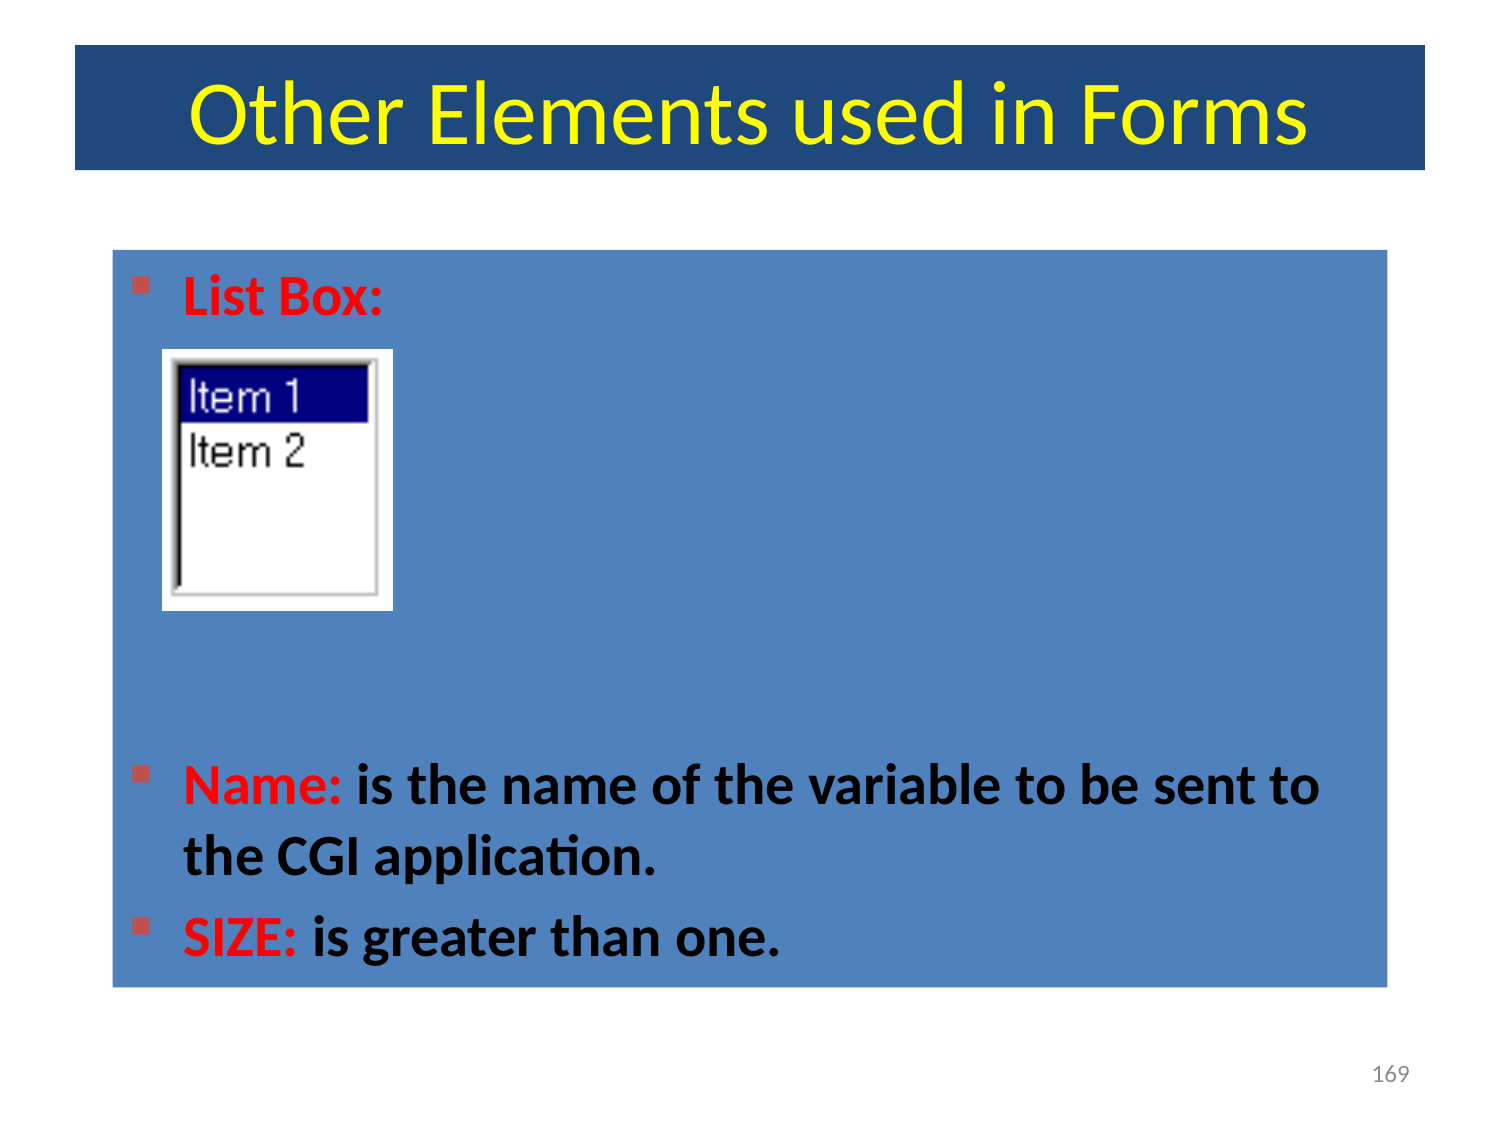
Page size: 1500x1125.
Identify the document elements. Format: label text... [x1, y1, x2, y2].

title Other Elements used in Forms [75, 45, 1425, 171]
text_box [162, 349, 393, 611]
list List Box: Name: is the name of the variable to be sent to the CGI application. SIZE: is greater than one. [112, 249, 1388, 988]
slide_number 169 [1074, 1042, 1425, 1103]
